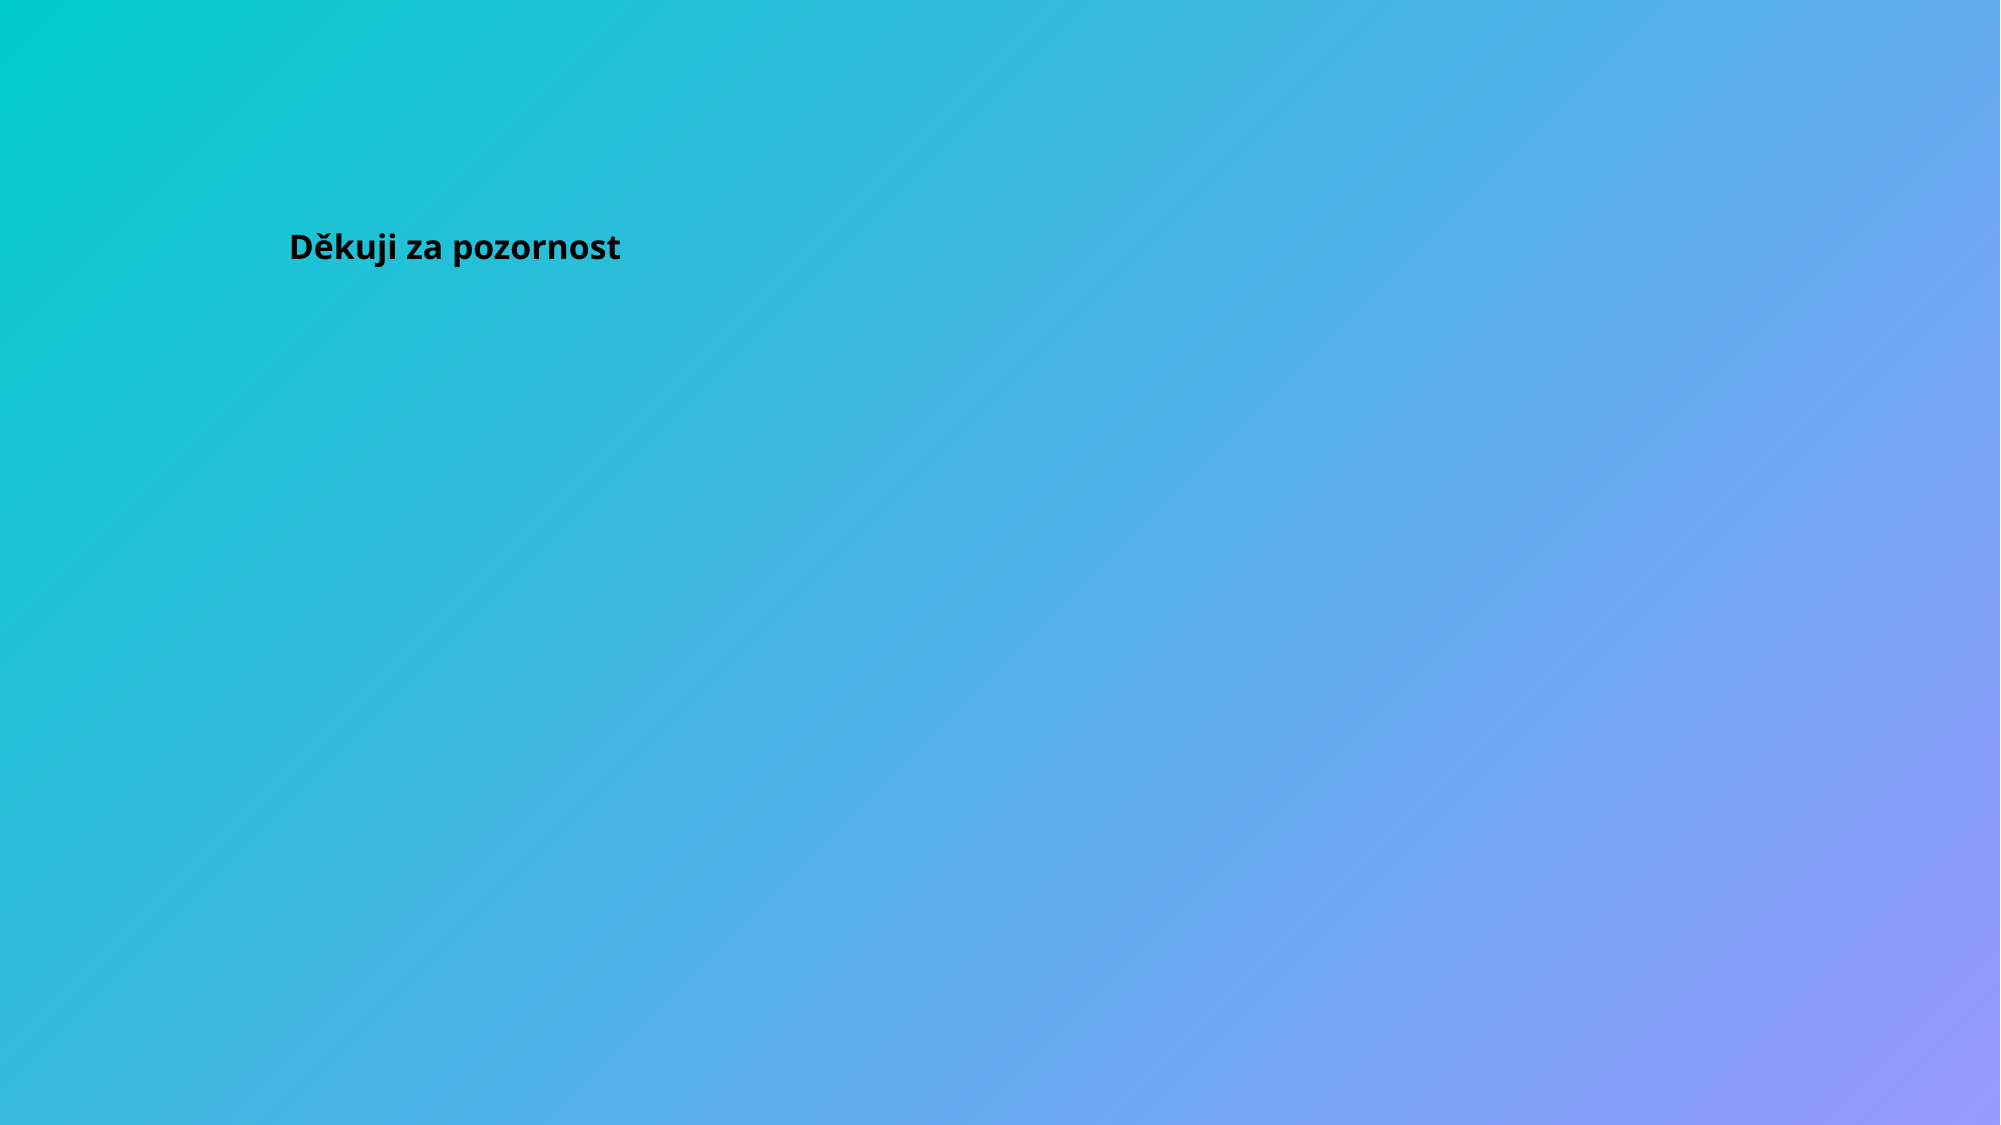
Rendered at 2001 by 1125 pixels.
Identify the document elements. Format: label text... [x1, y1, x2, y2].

title Děkuji za pozornost [137, 59, 1863, 278]
